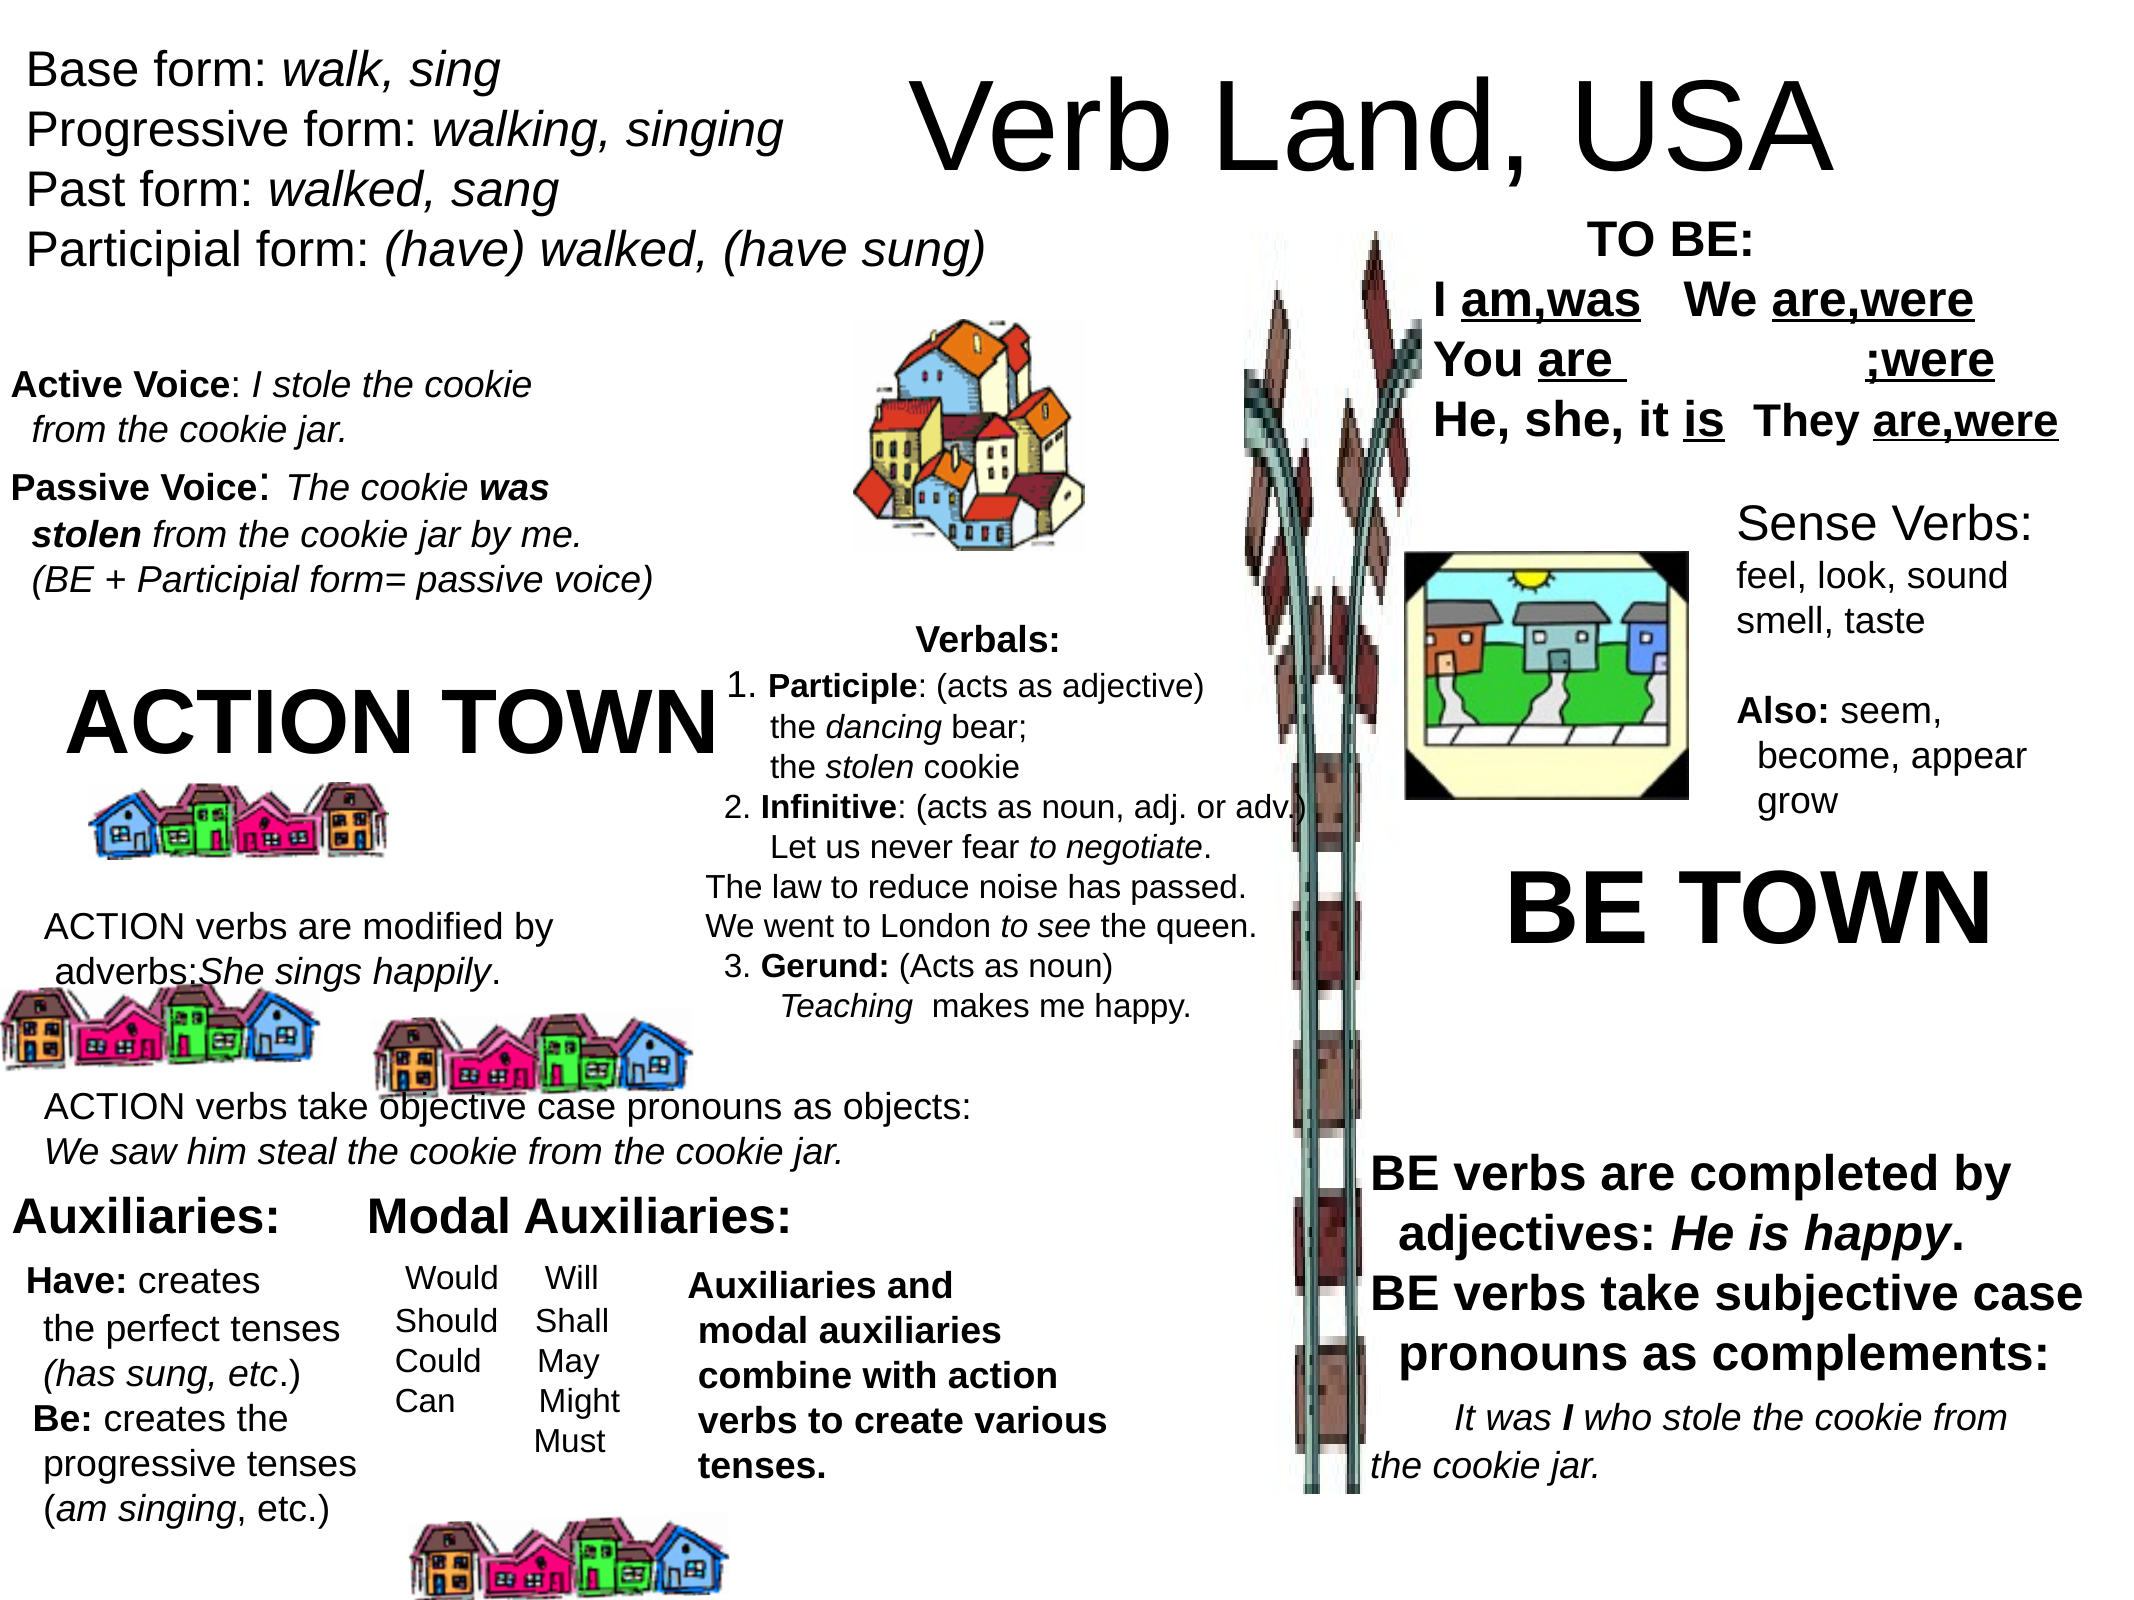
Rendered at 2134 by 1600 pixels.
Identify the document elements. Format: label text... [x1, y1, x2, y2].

text_box ACTION verbs are modified by adverbs:She sings happily. ACTION verbs take objective case pronouns as objects: We saw him steal the cookie from the cookie jar. [33, 891, 984, 1183]
picture [0, 983, 321, 1072]
text_box Auxiliaries: Have: creates the perfect tenses (has sung, etc.) Be: creates the progressive tenses (am singing, etc.) [1, 1173, 369, 1540]
picture [1244, 230, 1690, 1494]
picture [408, 1513, 730, 1600]
text_box Auxiliaries and modal auxiliaries combine with action verbs to create various tenses. [676, 1250, 1119, 1497]
text_box Sense Verbs: feel, look, sound smell, taste Also: seem, become, appear grow [1725, 479, 2045, 832]
text_box Active Voice: I stole the cookie from the cookie jar. Passive Voice: The cookie was stolen from the cookie jar by me. (BE + Participial form= passive voice) [0, 349, 818, 611]
picture [853, 319, 1085, 552]
picture [373, 1013, 694, 1097]
text_box BE TOWN [1493, 829, 2006, 976]
text_box Verbals: 1. Participle: (acts as adjective) the dancing bear; the stolen cookie 2. Infinitive: (acts as noun, adj. or adv.) Let us never fear to negotiate. The law to reduce noise has passed. We went to London to see the queen. 3. Gerund: (Acts as noun) Teaching makes me happy. [694, 604, 1244, 1036]
text_box ACTION TOWN [53, 651, 694, 783]
text_box BE verbs are completed by adjectives: He is happy. BE verbs take subjective case pronouns as complements: It was I who stole the cookie from the cookie jar. [1359, 1129, 2096, 1497]
picture [88, 781, 390, 861]
title Verb Land, USA [412, 0, 2134, 253]
text_box Base form: walk, sing Progressive form: walking, singing Past form: walked, sang Participial form: (have) walked, (have sung) [14, 26, 998, 288]
text_box Modal Auxiliaries: Would Will Should Shall Could May Can Might Must [369, 1183, 819, 1470]
text_box TO BE: I am,was We are,were You are ;were He, she, it is They are,were [1422, 195, 2134, 457]
